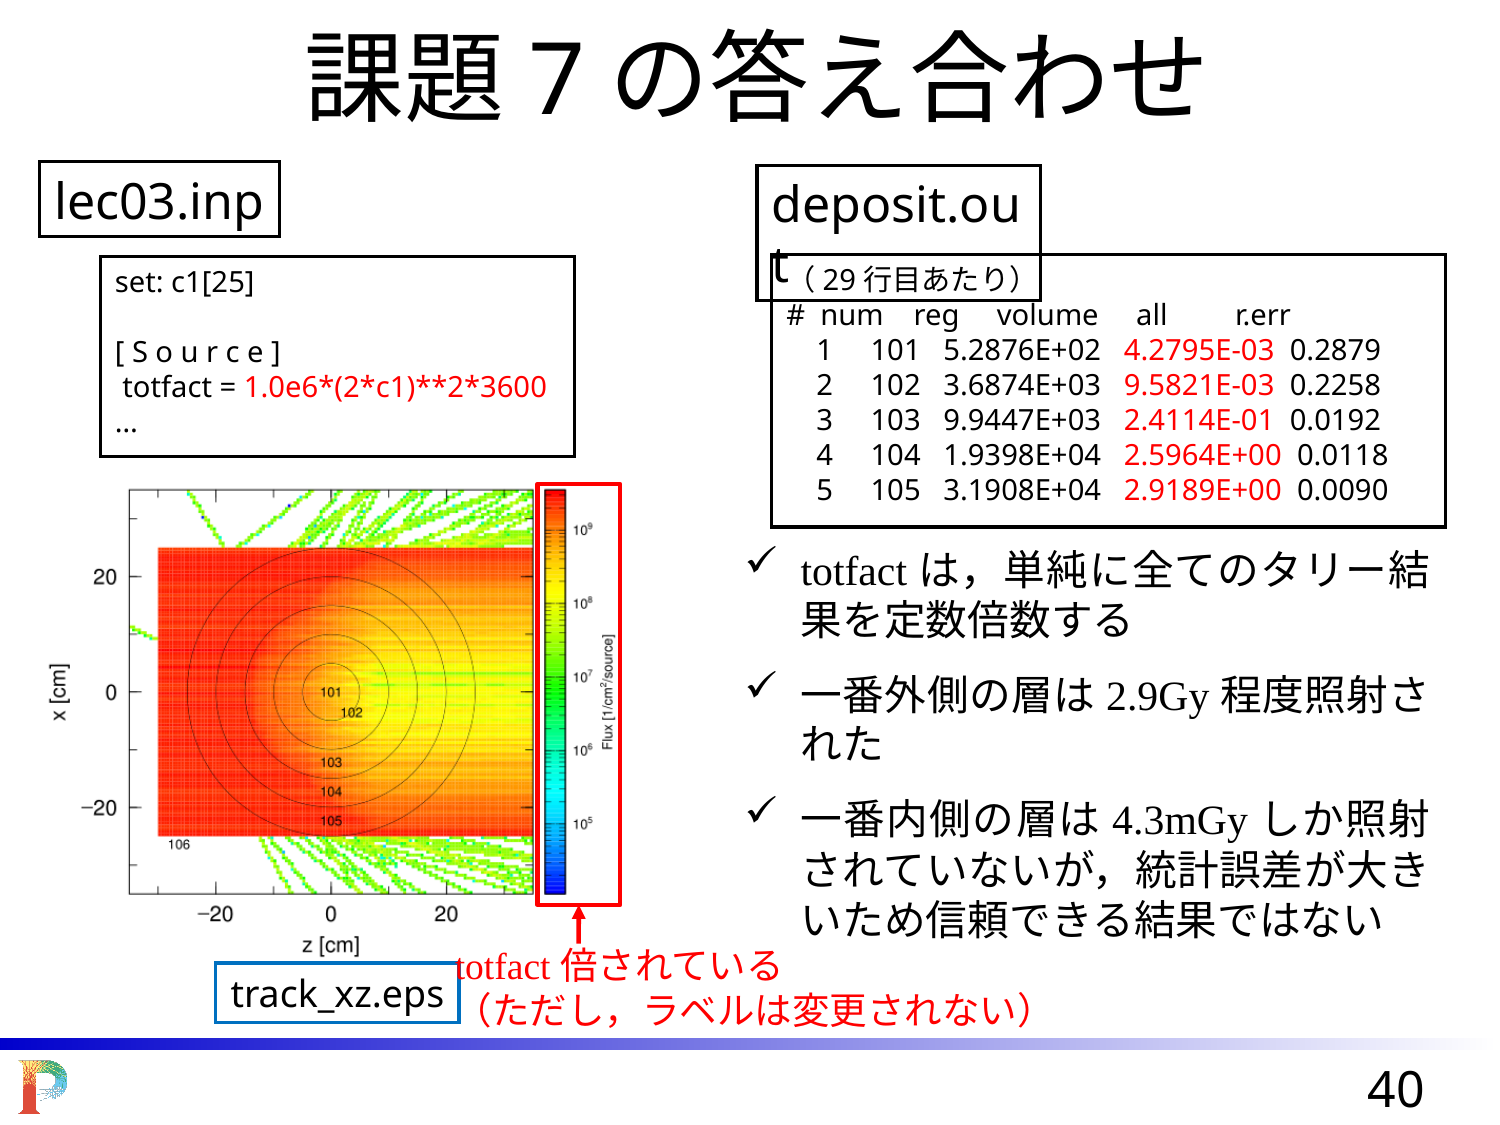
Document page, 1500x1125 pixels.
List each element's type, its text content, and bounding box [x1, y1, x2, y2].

text_box track_xz.eps [215, 968, 440, 1023]
text_box totfact倍されている （ただし，ラベルは変更されない） [440, 934, 1070, 1040]
text_box [535, 482, 622, 489]
text_box 課題7の答え合わせ [44, 0, 1470, 168]
text_box totfactは，単純に全てのタリー結果を定数倍数する 一番外側の層は2.9Gy程度照射された 一番内側の層は4.3mGyしか照射されていないが，統計誤差が大きいため信頼できる結果ではない [729, 535, 1446, 951]
text_box deposit.out [756, 165, 1041, 301]
picture [7, 1049, 78, 1125]
text_box lec03.inp [39, 161, 280, 237]
text_box （29行目あたり） # num reg volume all r.err 1 101 5.2876E+02 4.2795E-03 0.2879 2 102 3.6874E+03 9.5821E-03 0.2258 3 103 9.9447E+03 2.4114E-01 0.0192 4 104 1.9398E+04 2.5964E+00 0.0118 5 105 3.1908E+04 2.9189E+00 0.0090 [771, 254, 1446, 528]
picture [44, 484, 618, 960]
text_box set: c1[25] [ S o u r c e ] totfact = 1.0e6*(2*c1)**2*3600 … [100, 256, 575, 457]
